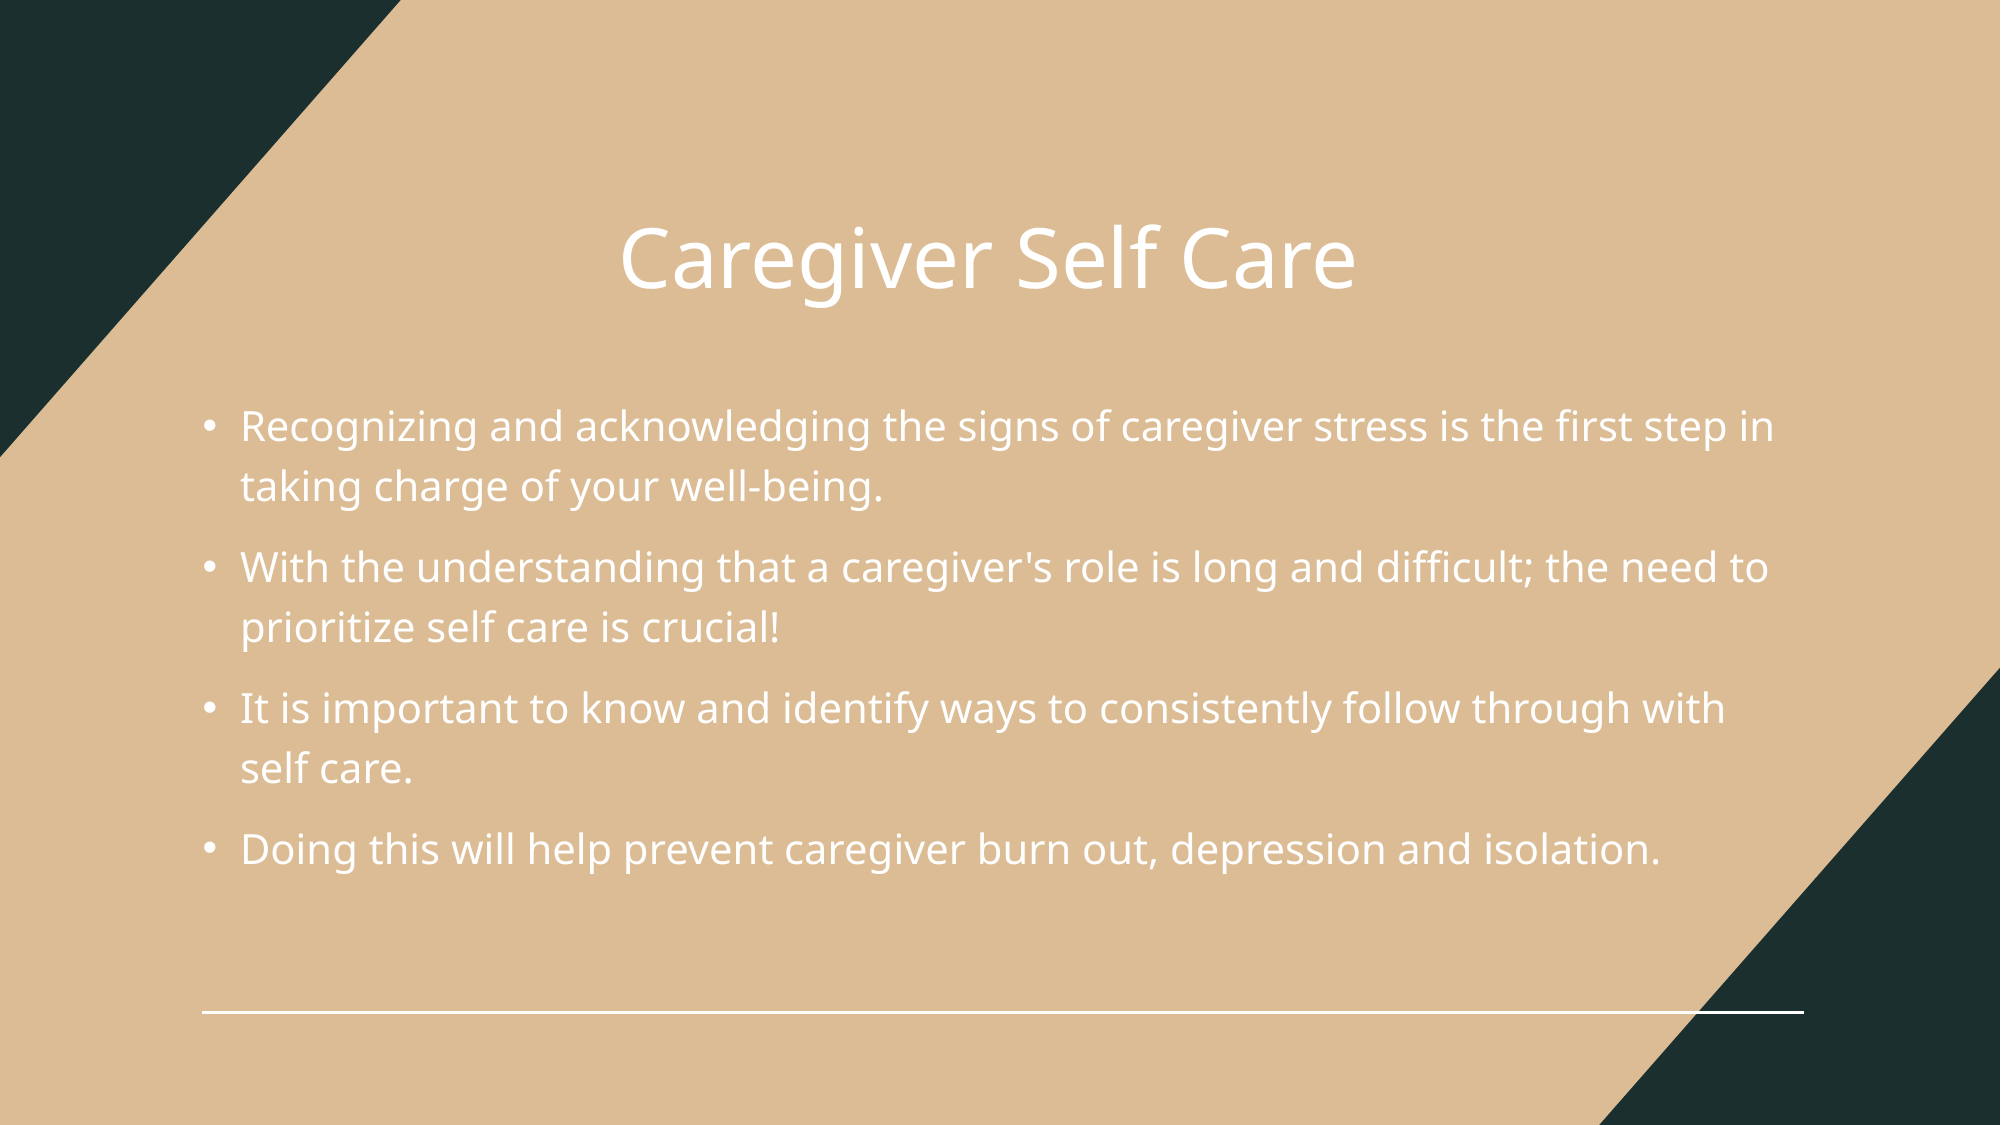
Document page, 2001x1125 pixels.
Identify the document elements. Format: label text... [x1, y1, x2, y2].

title Caregiver Self Care [187, 143, 1813, 367]
list Recognizing and acknowledging the signs of caregiver stress is the first step in taking charge of your well-being. With the understanding that a caregiver's role is long and difficult; the need to prioritize self care is crucial! It is important to know and identify ways to consistently follow through with self care. Doing this will help prevent caregiver burn out, depression and isolation. [187, 382, 1813, 968]
